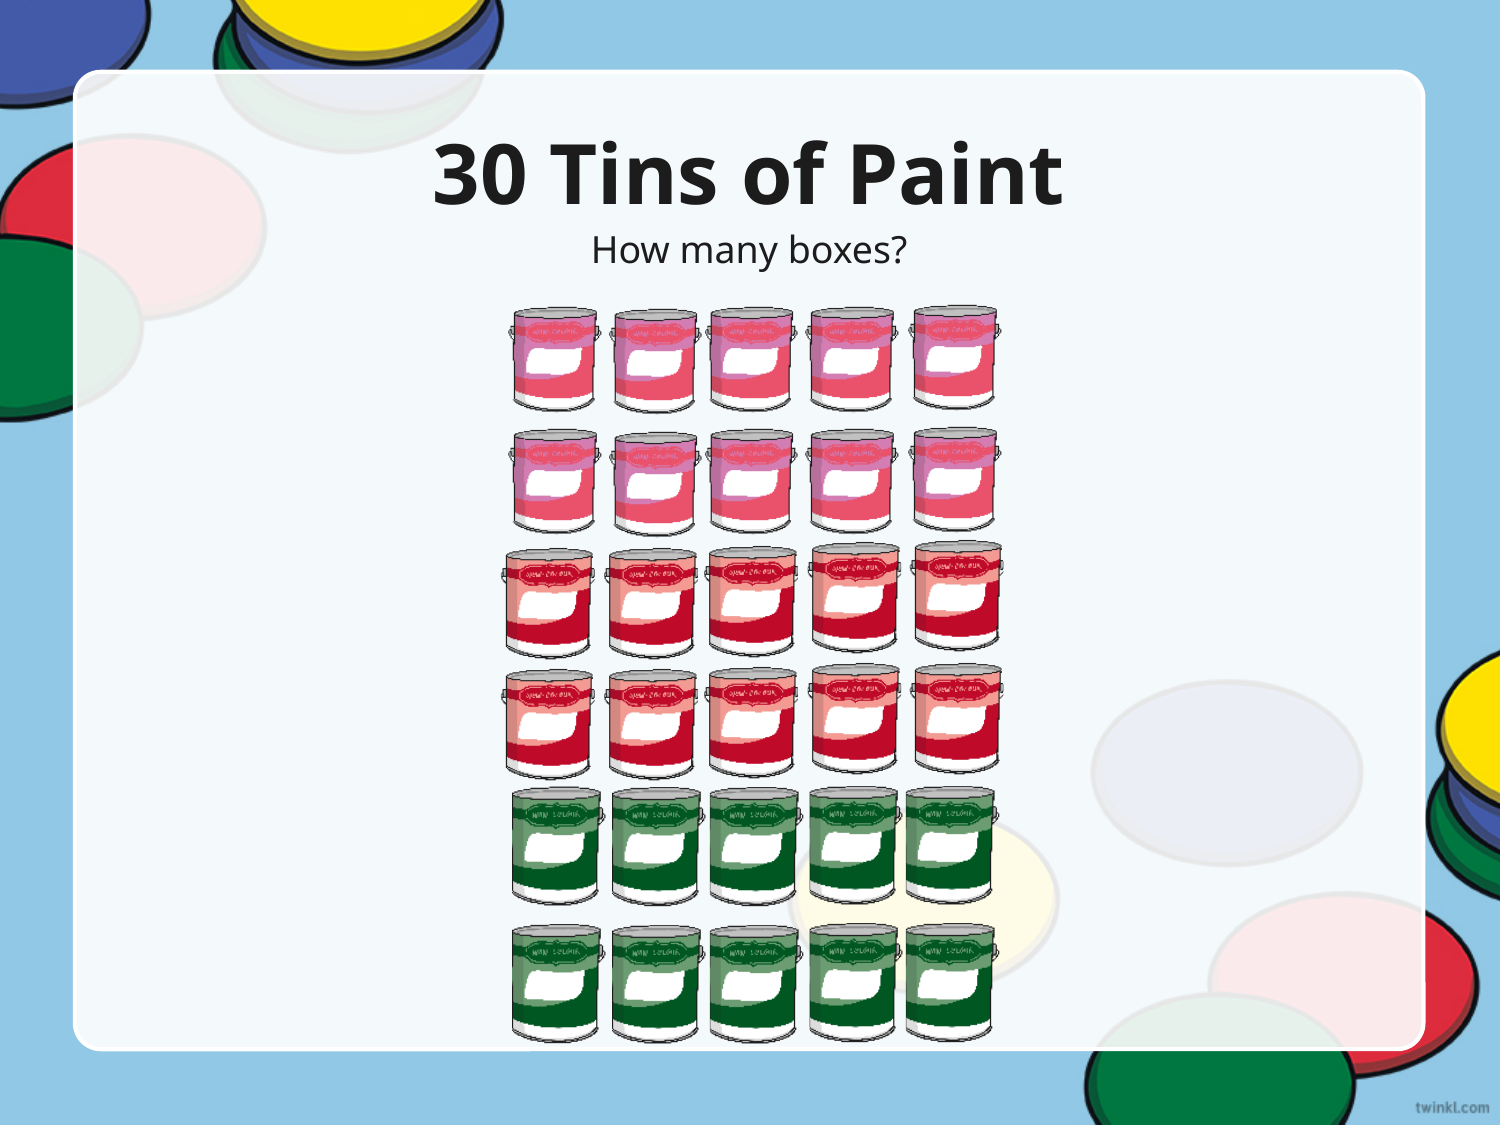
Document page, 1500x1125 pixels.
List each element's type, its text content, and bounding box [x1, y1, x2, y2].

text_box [486, 290, 1026, 554]
picture [0, 0, 1500, 1125]
title 30 Tins of Paint [73, 117, 1426, 238]
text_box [500, 538, 1004, 783]
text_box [512, 785, 1004, 1050]
text_box How many boxes? [123, 187, 1376, 311]
